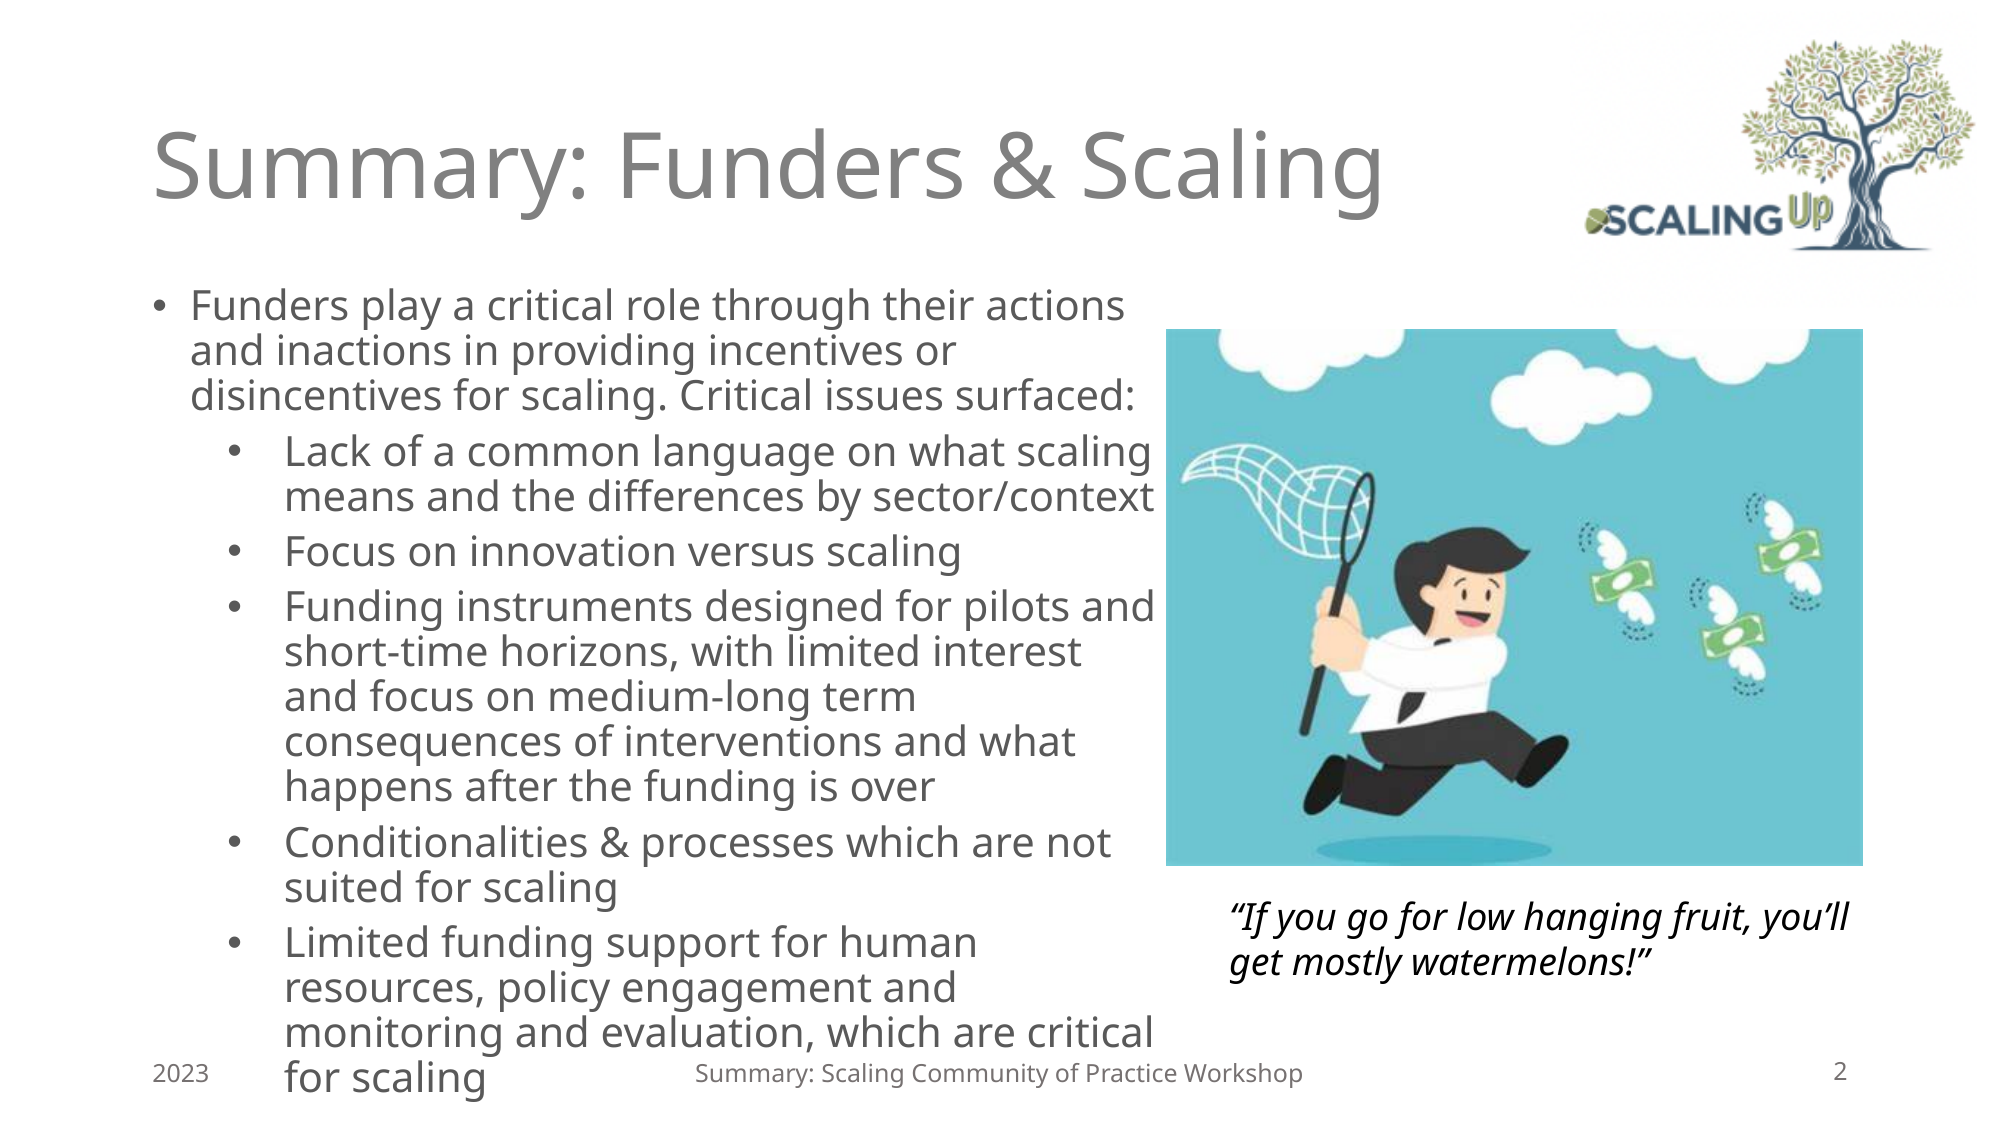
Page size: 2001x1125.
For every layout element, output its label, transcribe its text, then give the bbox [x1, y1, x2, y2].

picture [1570, 11, 1977, 308]
picture [1166, 329, 1863, 866]
slide_number 2 [1412, 1042, 1863, 1103]
slide_number 2023 [137, 1042, 588, 1103]
footer Summary: Scaling Community of Practice Workshop [662, 1042, 1338, 1103]
list Funders play a critical role through their actions and inactions in providing incentives or disincentives for scaling. Critical issues surfaced: Lack of a common language on what scaling means and the differences by sector/context Focus on innovation versus scaling Funding instruments designed for pilots and short-time horizons, with limited interest and focus on medium-long term consequences of interventions and what happens after the funding is over Conditionalities & processes which are not suited for scaling Limited funding support for human resources, policy engagement and monitoring and evaluation, which are critical for scaling [137, 277, 1175, 992]
title Summary: Funders & Scaling [137, 59, 1570, 278]
text_box “If you go for low hanging fruit, you’ll get mostly watermelons!” [1214, 885, 1927, 990]
